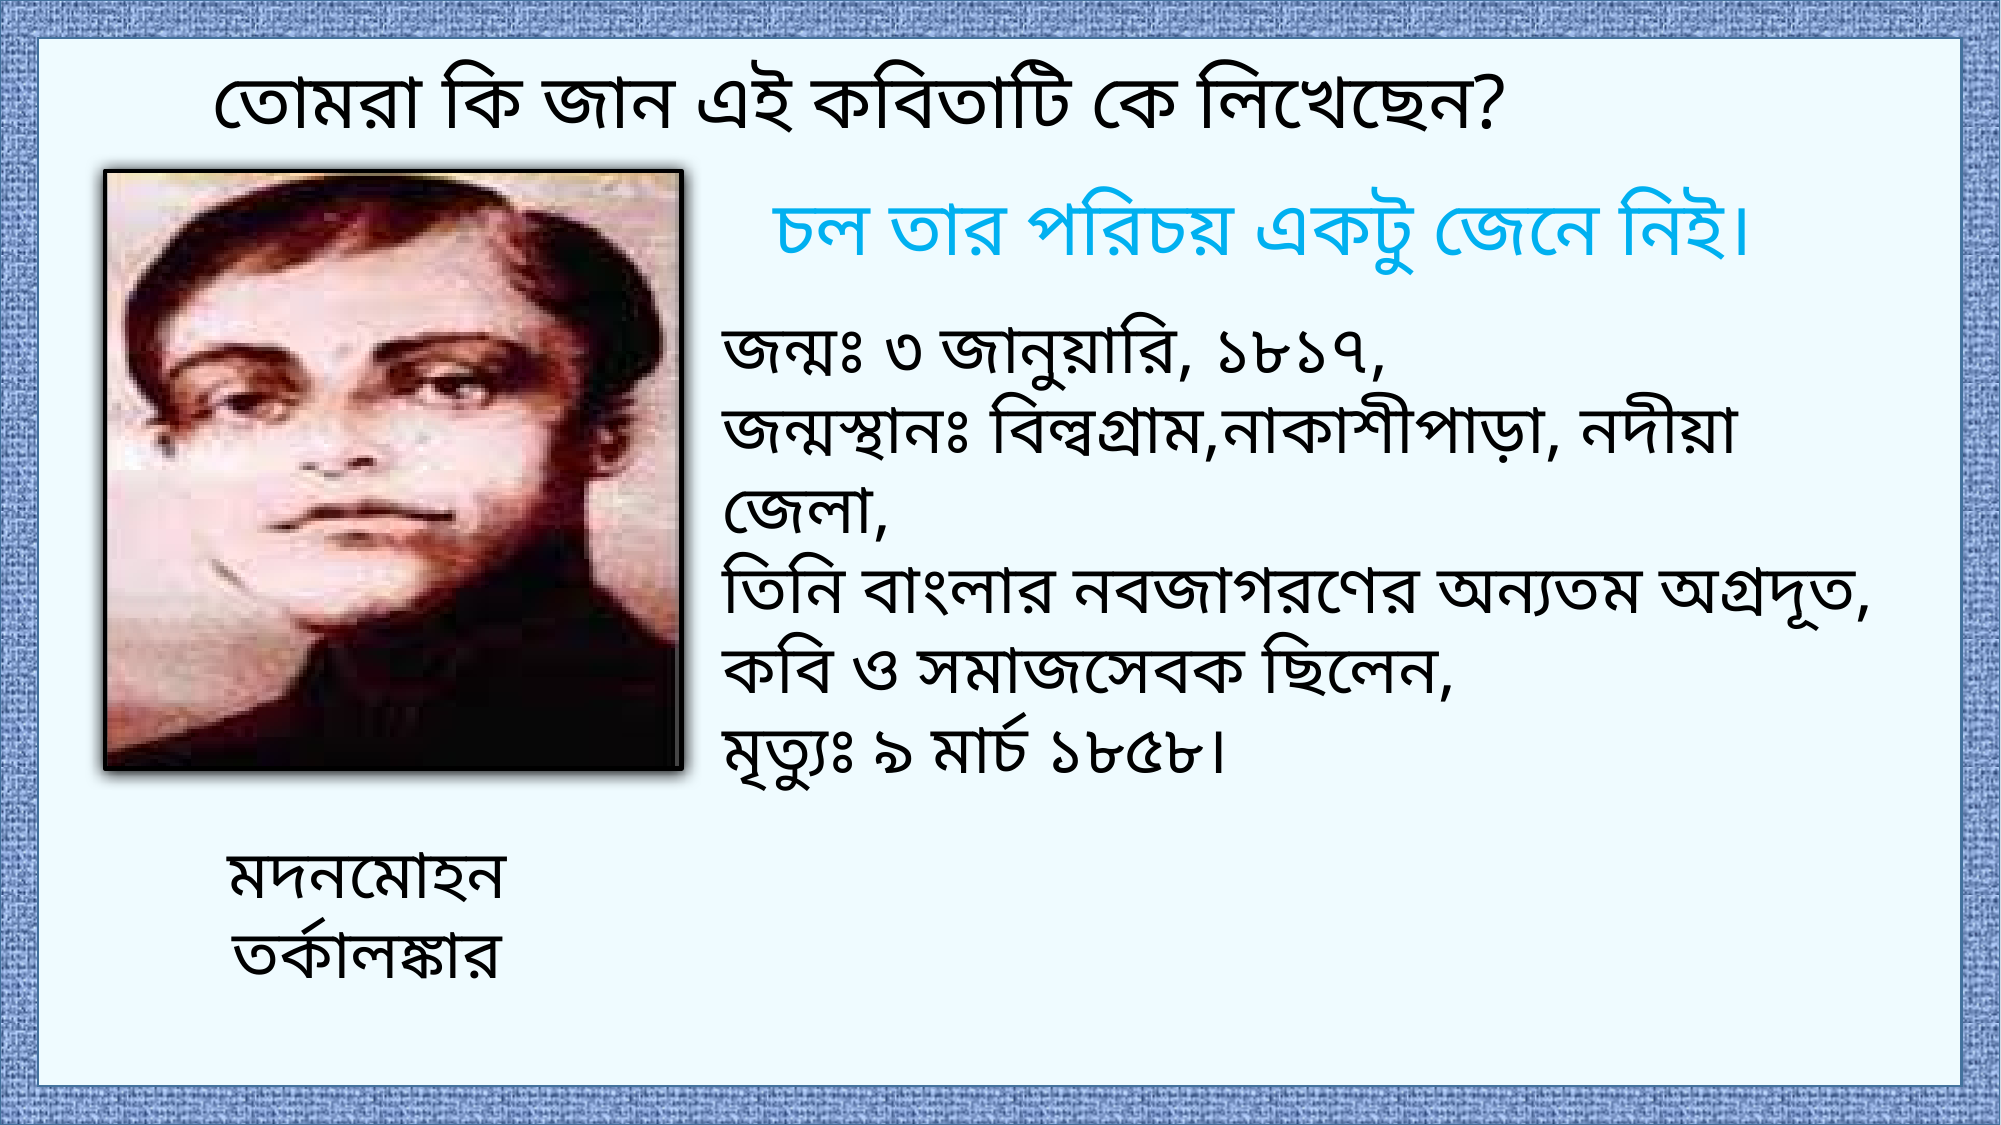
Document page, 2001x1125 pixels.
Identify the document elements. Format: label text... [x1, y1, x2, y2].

text_box তোমরা কি জান এই কবিতাটি কে লিখেছেন? [148, 46, 1570, 152]
picture [107, 173, 680, 767]
text_box জন্মঃ ৩ জানুয়ারি, ১৮১৭, জন্মস্থানঃ বিল্বগ্রাম,নাকাশীপাড়া, নদীয়া জেলা, তিনি বাংলার নবজাগরণের অন্যতম অগ্রদূত, কবি ও সমাজসেবক ছিলেন, মৃত্যুঃ ৯ মার্চ ১৮৫৮। [708, 299, 1891, 955]
text_box মদনমোহন তর্কালঙ্কার [88, 825, 646, 1000]
text_box চল তার পরিচয় একটু জেনে নিই। [707, 173, 1818, 278]
